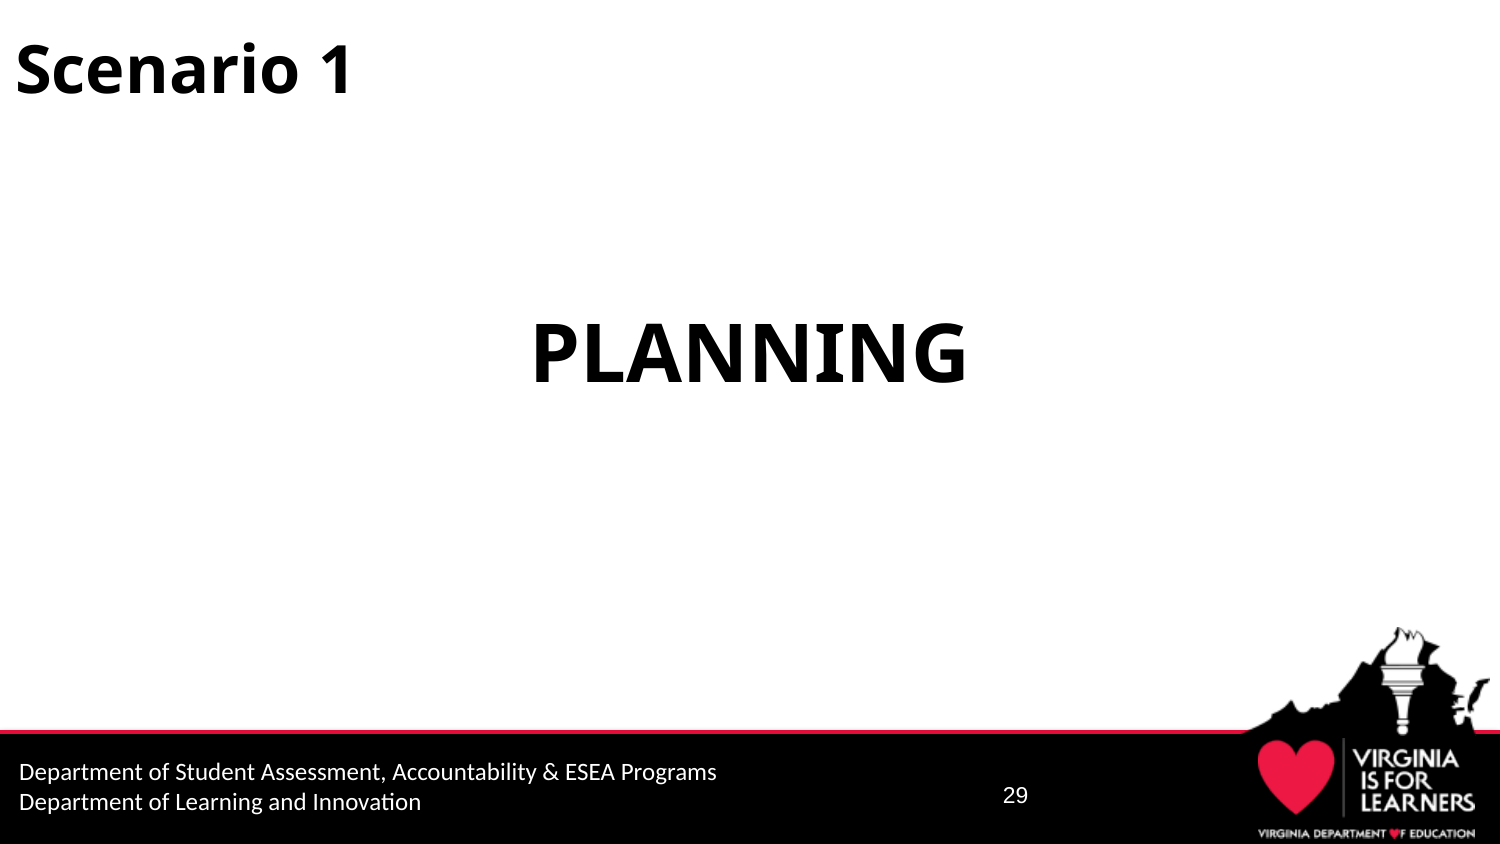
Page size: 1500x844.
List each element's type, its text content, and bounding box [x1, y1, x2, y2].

text_box 29 [988, 772, 1062, 815]
picture [1240, 627, 1490, 736]
title Scenario 1 [0, 0, 1500, 135]
list PLANNING [17, 189, 1483, 510]
picture [1258, 738, 1475, 839]
